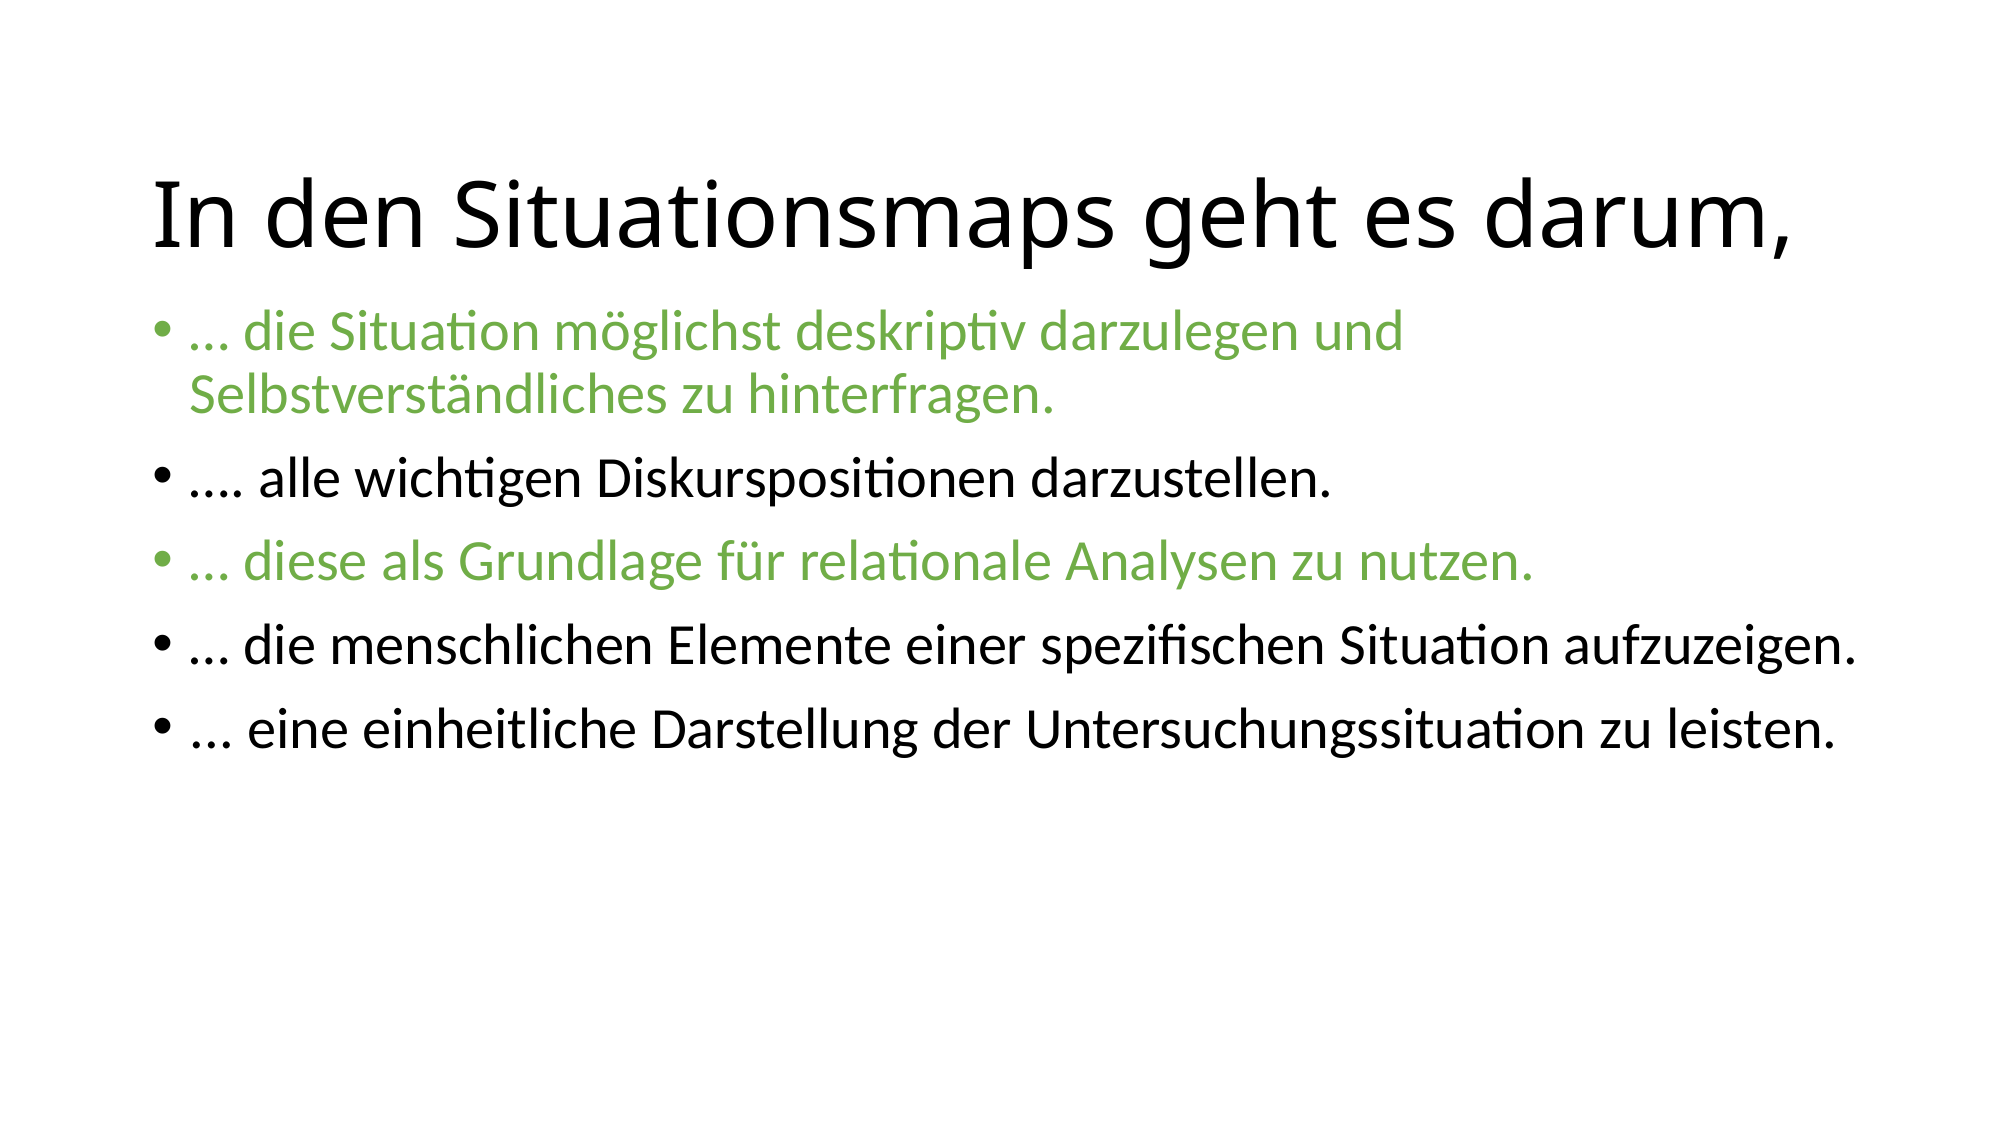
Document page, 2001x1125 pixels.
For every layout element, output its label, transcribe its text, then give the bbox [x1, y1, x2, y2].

list … die Situation möglichst deskriptiv darzulegen und Selbstverständliches zu hinterfragen. …. alle wichtigen Diskurspositionen darzustellen. … diese als Grundlage für relationale Analysen zu nutzen. … die menschlichen Elemente einer spezifischen Situation aufzuzeigen. ... eine einheitliche Darstellung der Untersuchungssituation zu leisten. [137, 292, 1887, 1007]
title In den Situationsmaps geht es darum, [137, 59, 1863, 278]
